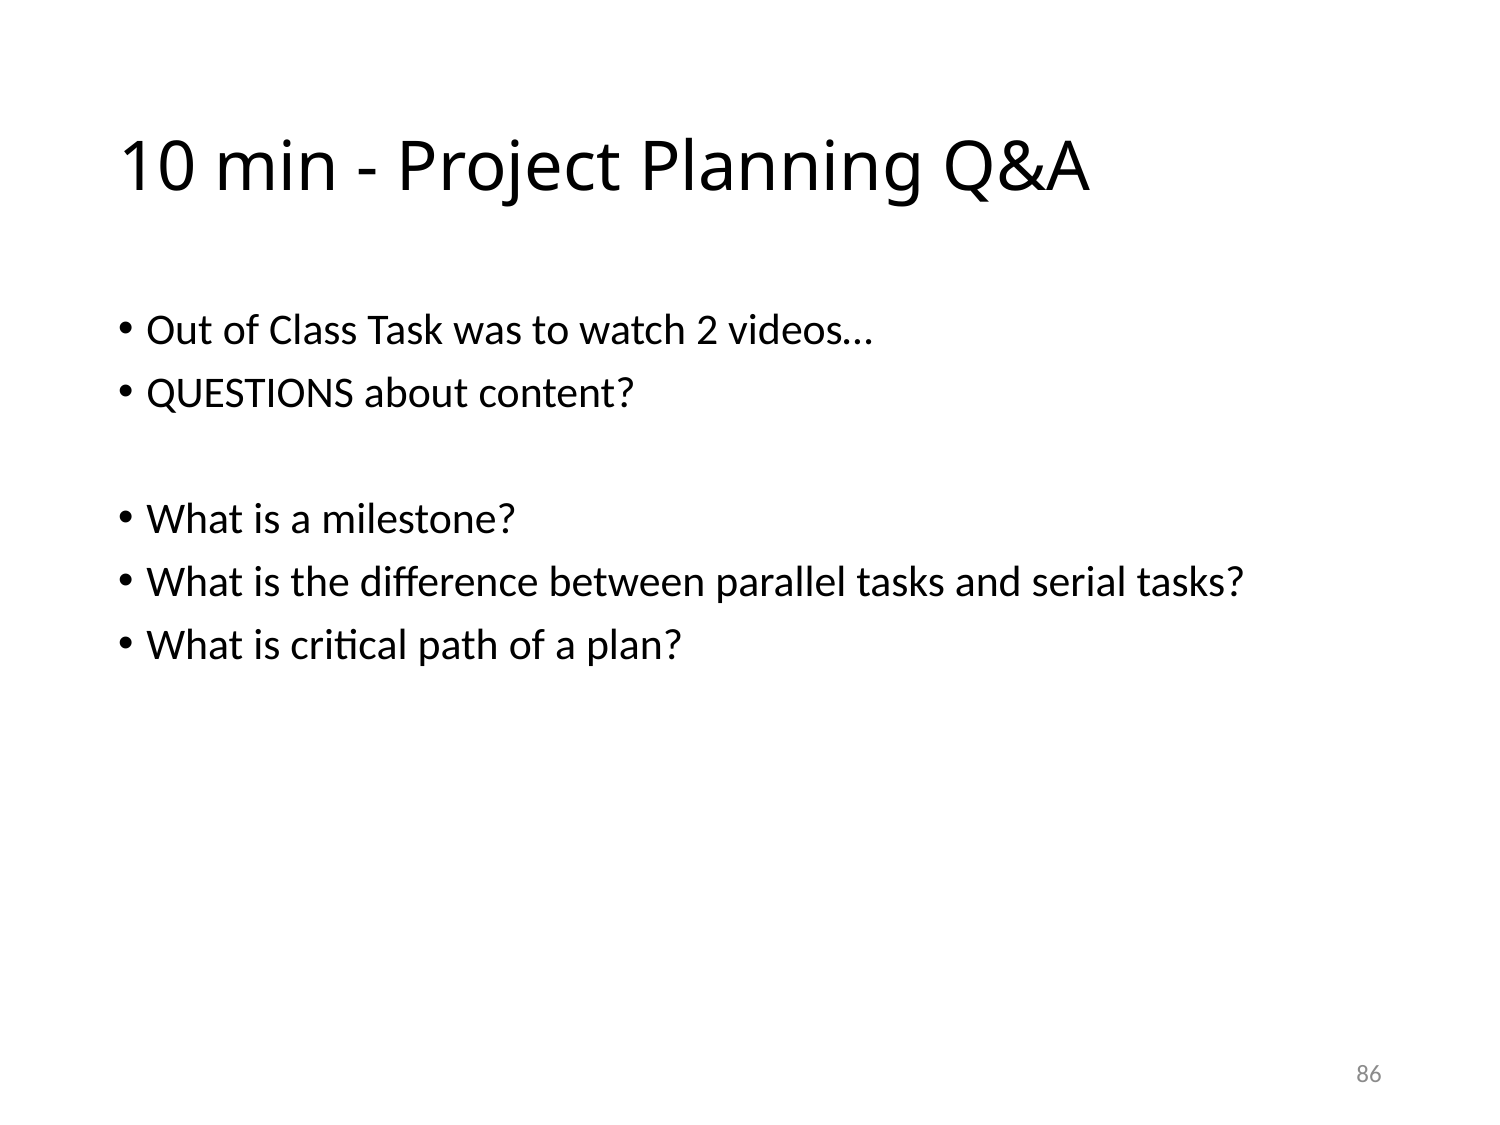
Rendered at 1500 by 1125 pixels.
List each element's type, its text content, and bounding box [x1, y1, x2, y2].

title 10 min - Project Planning Q&A [103, 59, 1397, 278]
list Out of Class Task was to watch 2 videos… QUESTIONS about content? What is a milestone? What is the difference between parallel tasks and serial tasks? What is critical path of a plan? [103, 299, 1397, 1014]
slide_number 86 [1059, 1042, 1397, 1103]
